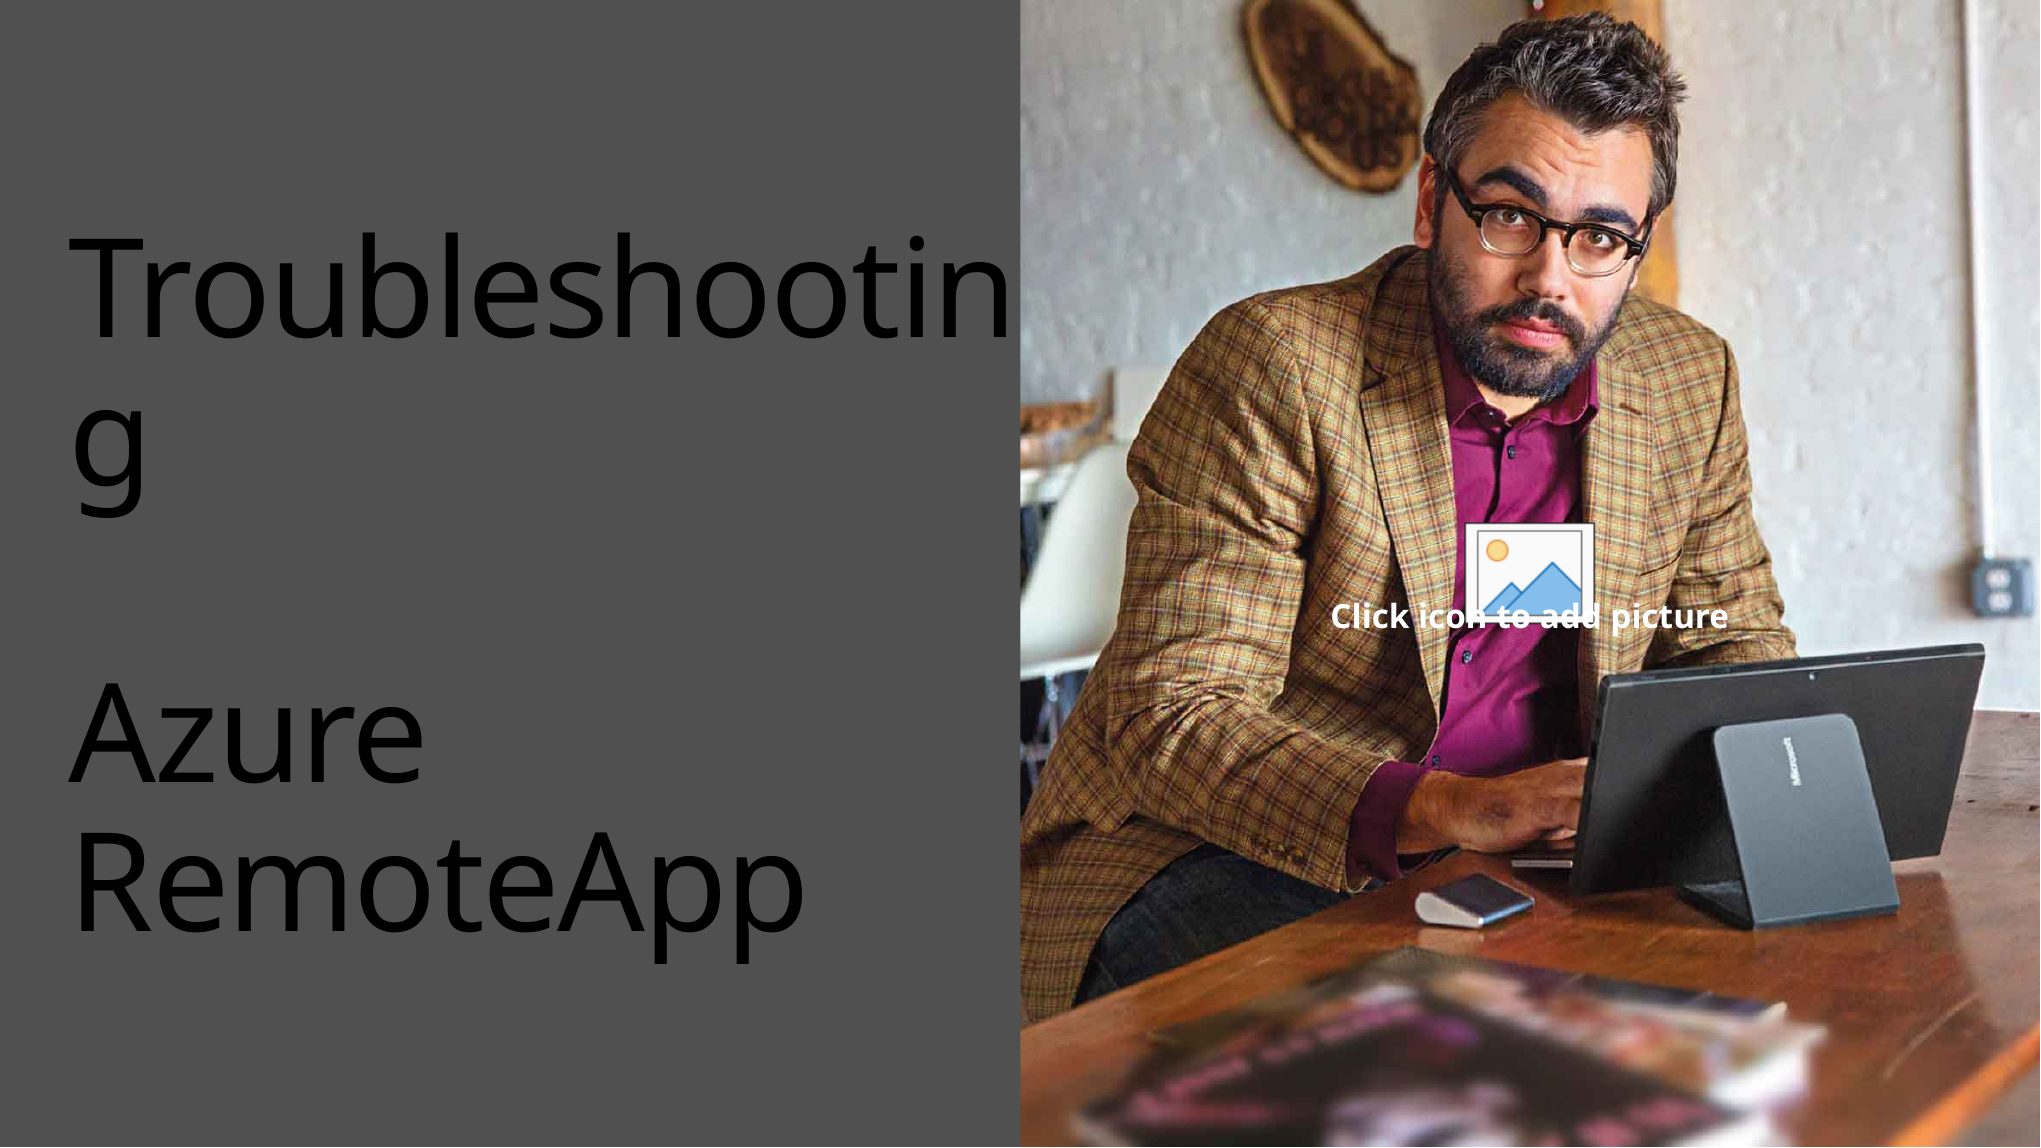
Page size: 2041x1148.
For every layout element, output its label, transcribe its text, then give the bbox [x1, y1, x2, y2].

picture [1019, 0, 2041, 1148]
title Troubleshooting Azure RemoteApp [45, 203, 1019, 499]
